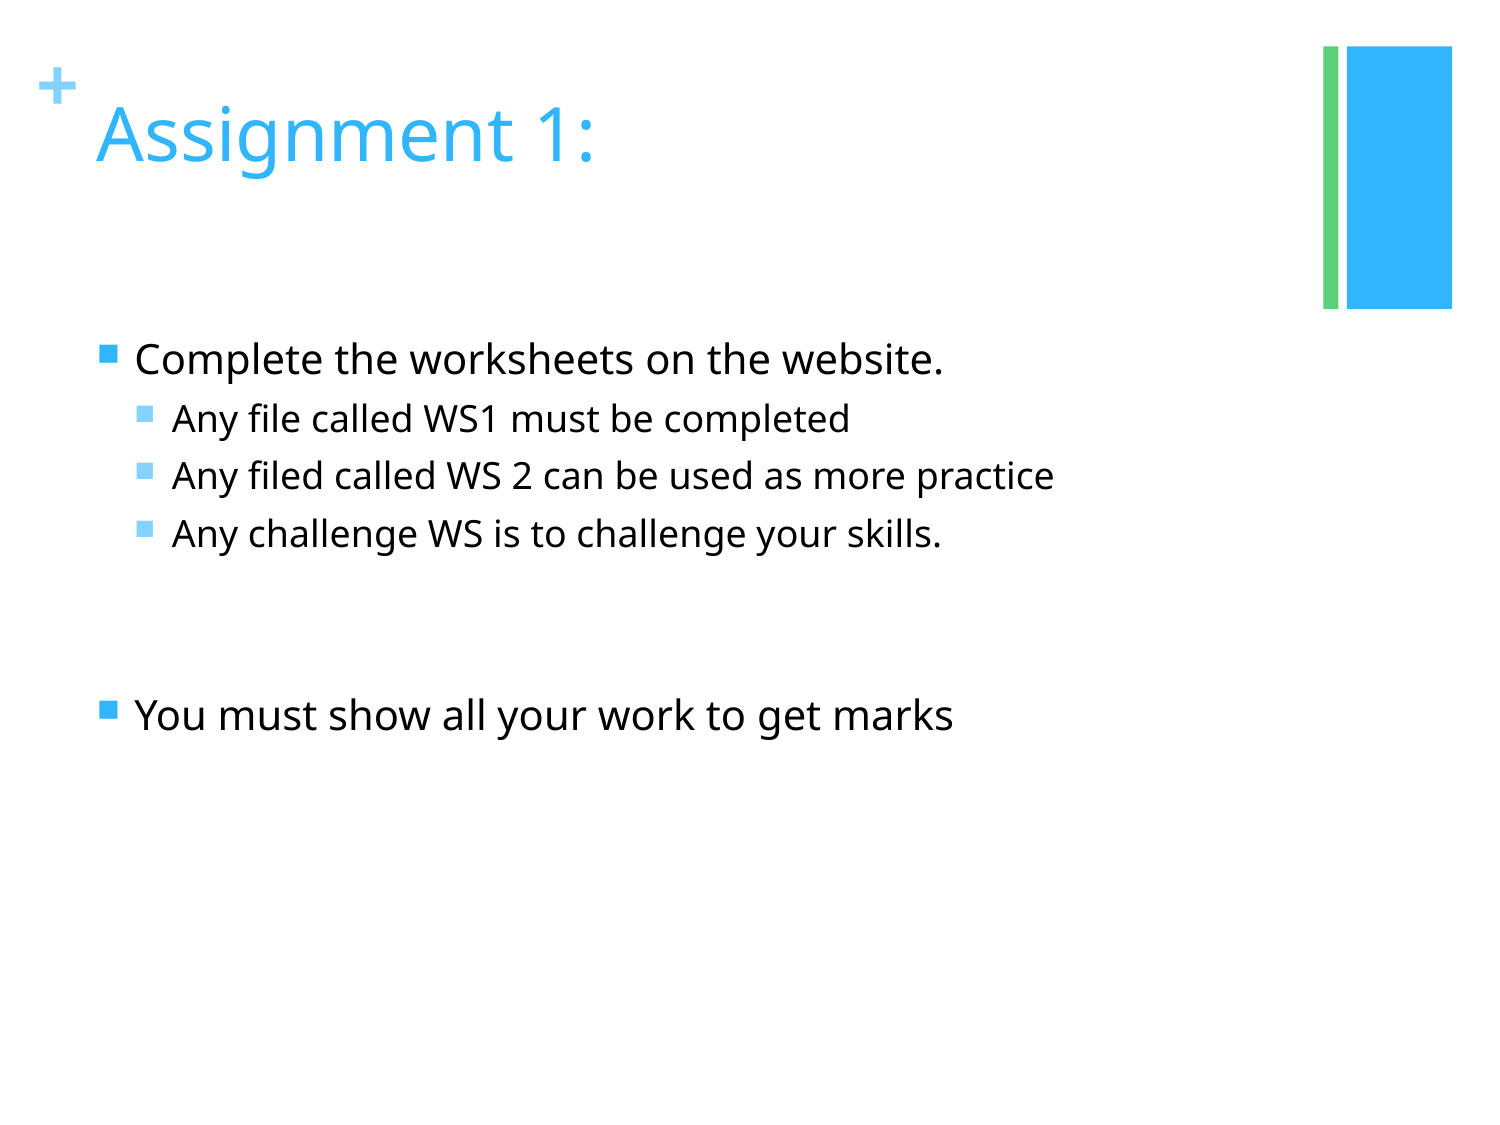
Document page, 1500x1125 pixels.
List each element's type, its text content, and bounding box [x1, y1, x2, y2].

title Assignment 1: [81, 79, 1322, 263]
list Complete the worksheets on the website. Any file called WS1 must be completed Any filed called WS 2 can be used as more practice Any challenge WS is to challenge your skills. You must show all your work to get marks [81, 324, 1322, 1005]
